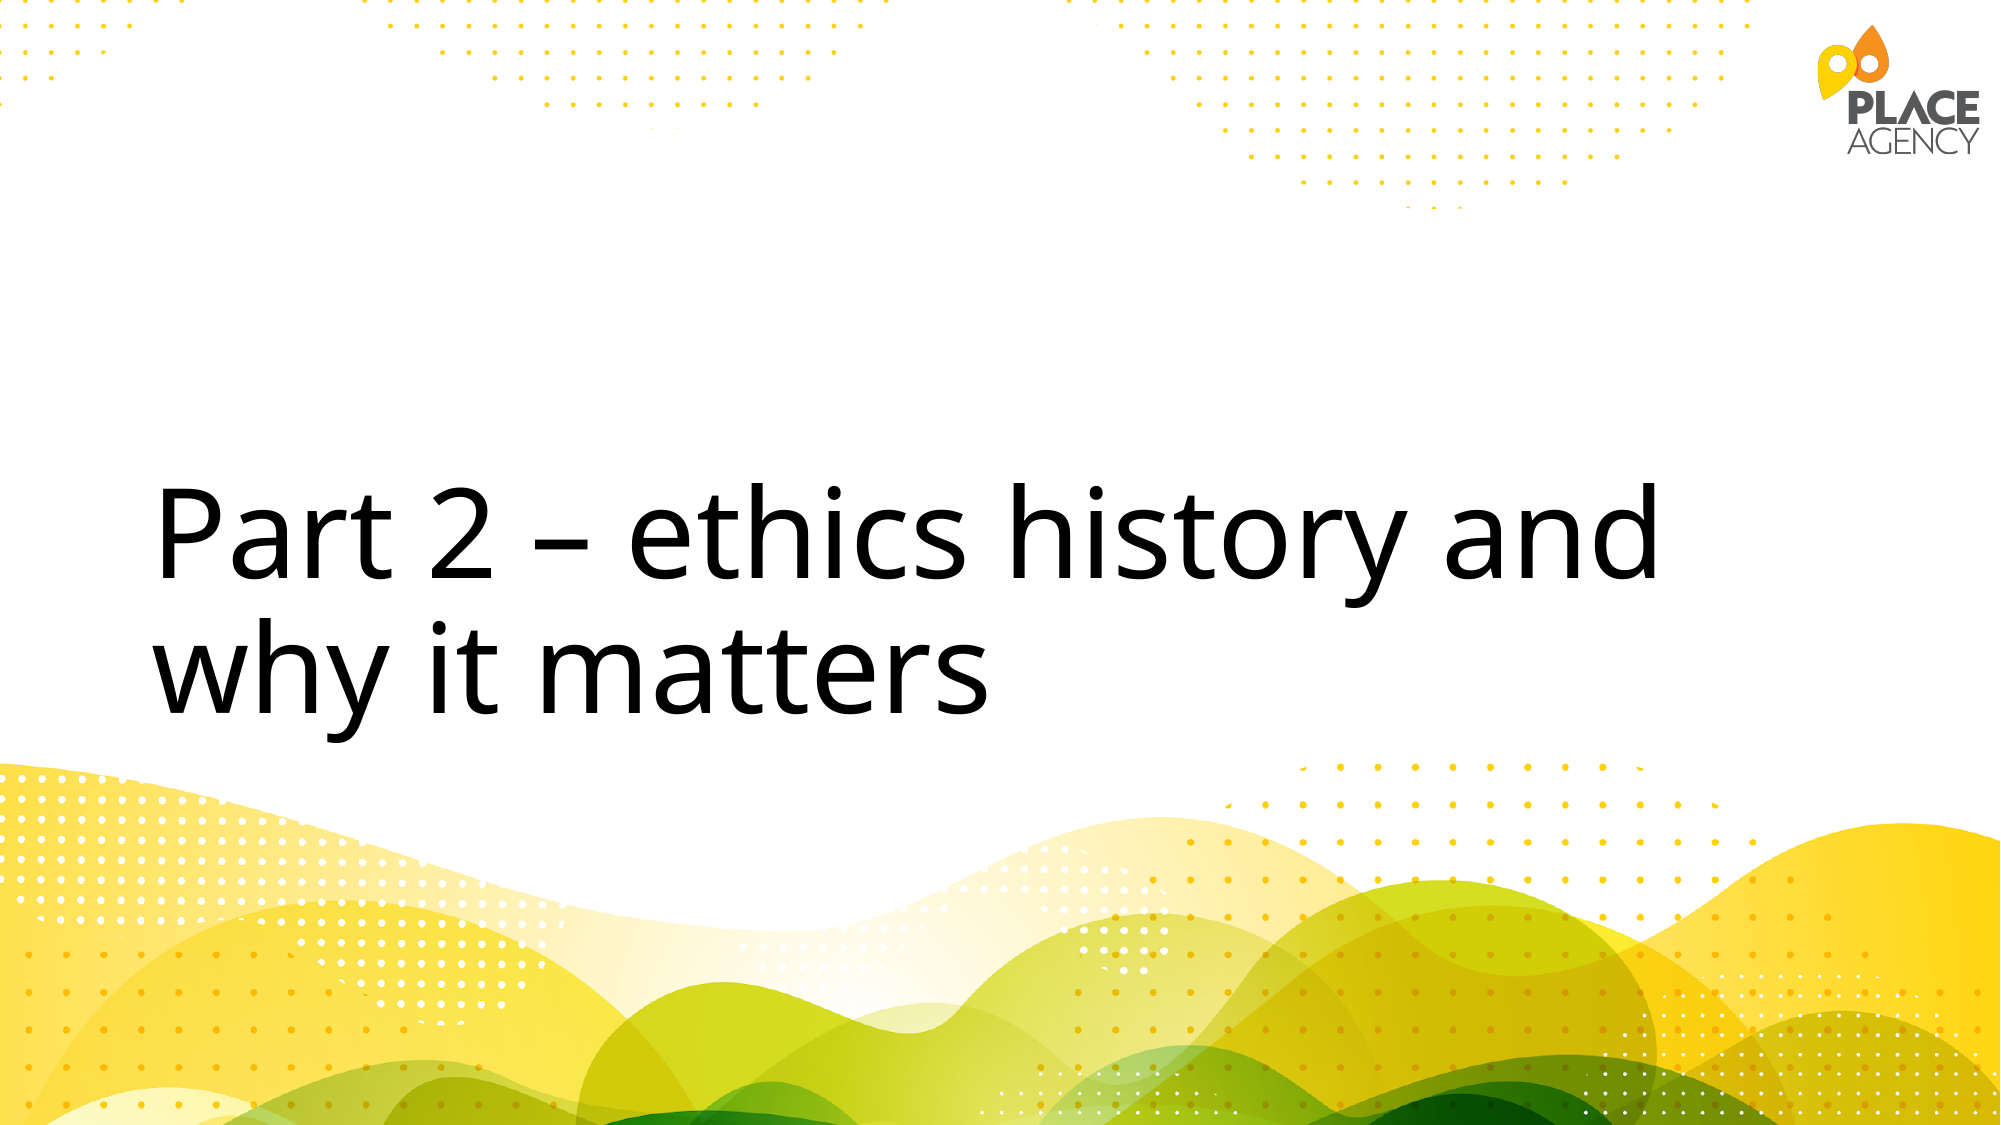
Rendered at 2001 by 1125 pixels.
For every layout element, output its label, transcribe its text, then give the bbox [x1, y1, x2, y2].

title Part 2 – ethics history and why it matters [136, 280, 1862, 749]
picture [0, 0, 2000, 1125]
